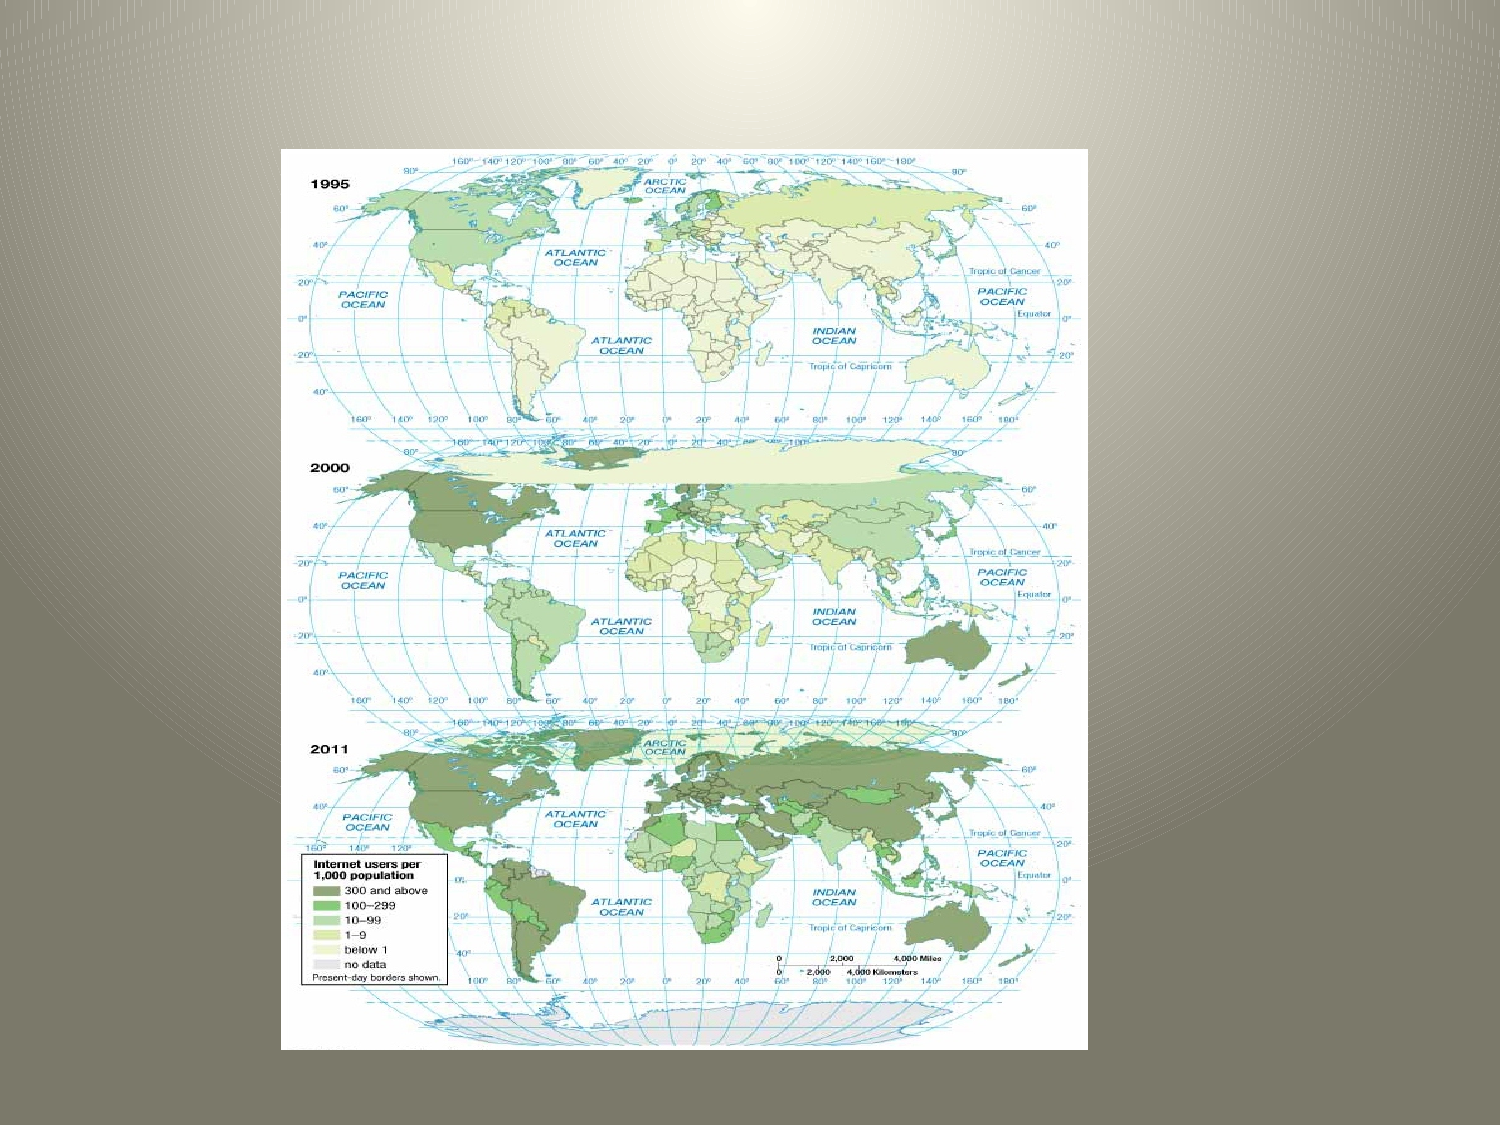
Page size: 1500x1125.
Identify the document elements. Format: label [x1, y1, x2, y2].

picture [281, 149, 1088, 1051]
